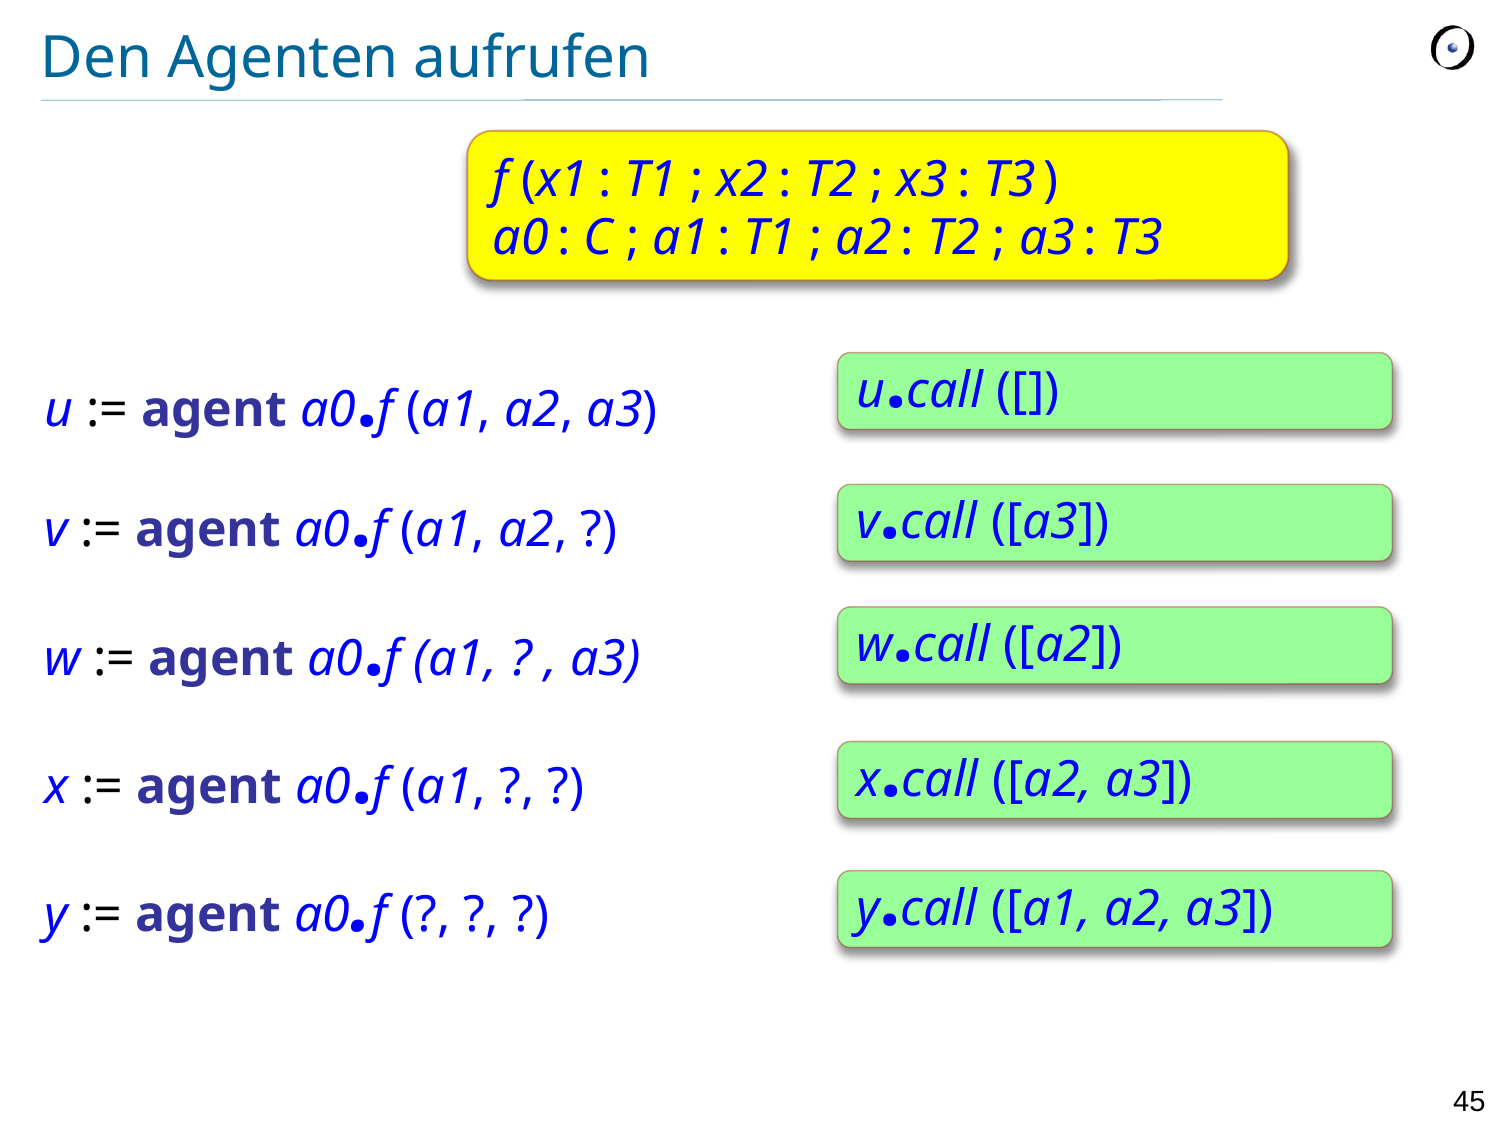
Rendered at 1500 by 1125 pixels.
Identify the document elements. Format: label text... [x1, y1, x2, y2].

text_box x.call ([a2, a3]) [837, 741, 1393, 819]
text_box u.call ([]) [837, 352, 1393, 430]
picture [1429, 20, 1476, 72]
list f (x1 : T1 ; x2 : T2 ; x3 : T3 ) a0 : C ; a1 : T1 ; a2 : T2 ; a3 : T3 u := agent a0.f (a1, a2, a3) v := agent a0.f (a1, a2, ?) w := agent a0.f (a1, ? , a3) x := agent a0.f (a1, ?, ?) y := agent a0.f (?, ?, ?) [29, 149, 1483, 990]
text_box w.call ([a2]) [837, 606, 1393, 684]
text_box y.call ([a1, a2, a3]) [837, 870, 1393, 948]
text_box [468, 130, 1288, 149]
title Den Agenten aufrufen [40, 18, 1401, 91]
text_box v.call ([a3]) [837, 484, 1393, 562]
